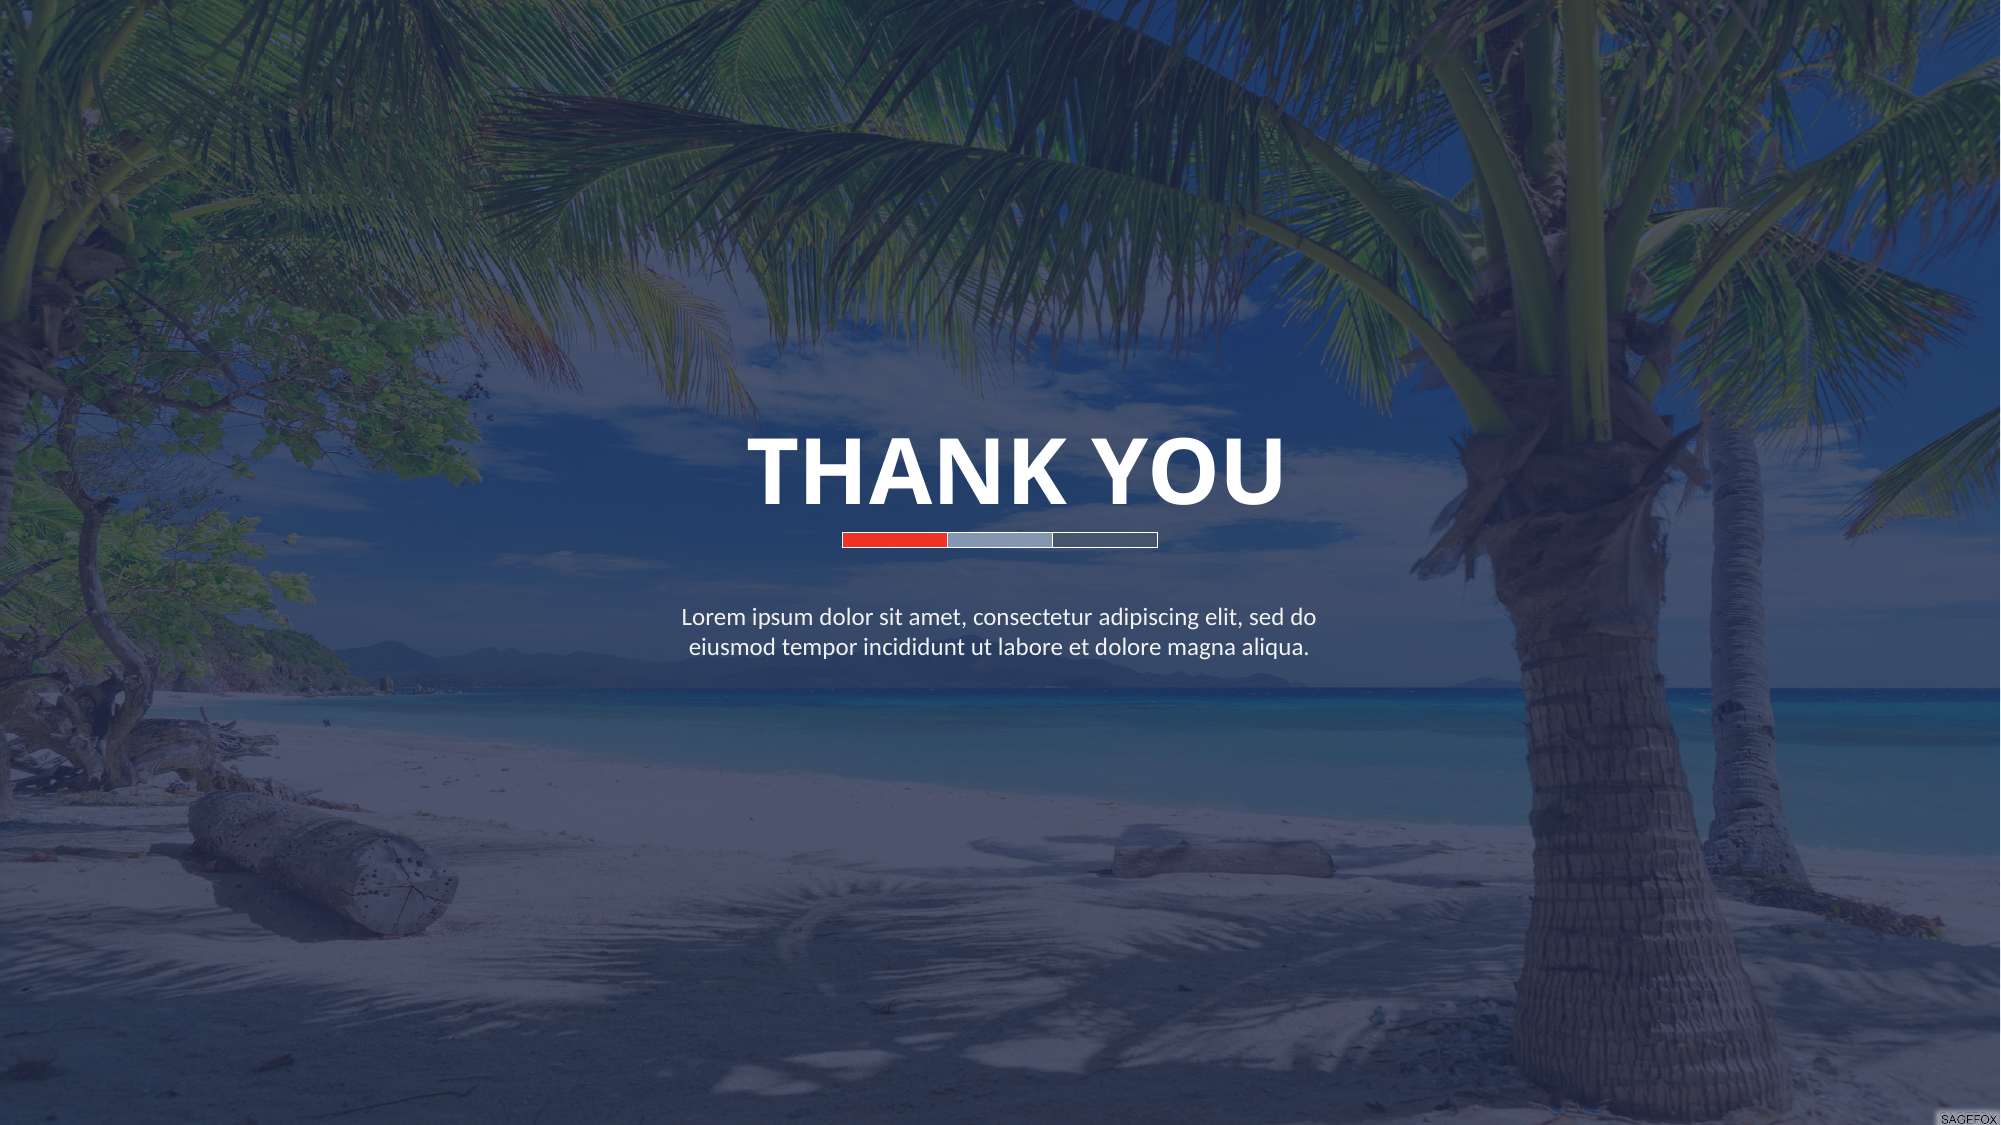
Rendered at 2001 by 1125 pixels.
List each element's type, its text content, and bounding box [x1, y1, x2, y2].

text_box THANK YOU [565, 405, 1470, 531]
text_box Lorem ipsum dolor sit amet, consectetur adipiscing elit, sed do eiusmod tempor incididunt ut labore et dolore magna aliqua. [660, 593, 1340, 668]
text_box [842, 532, 1158, 548]
picture [1938, 1114, 1999, 1125]
